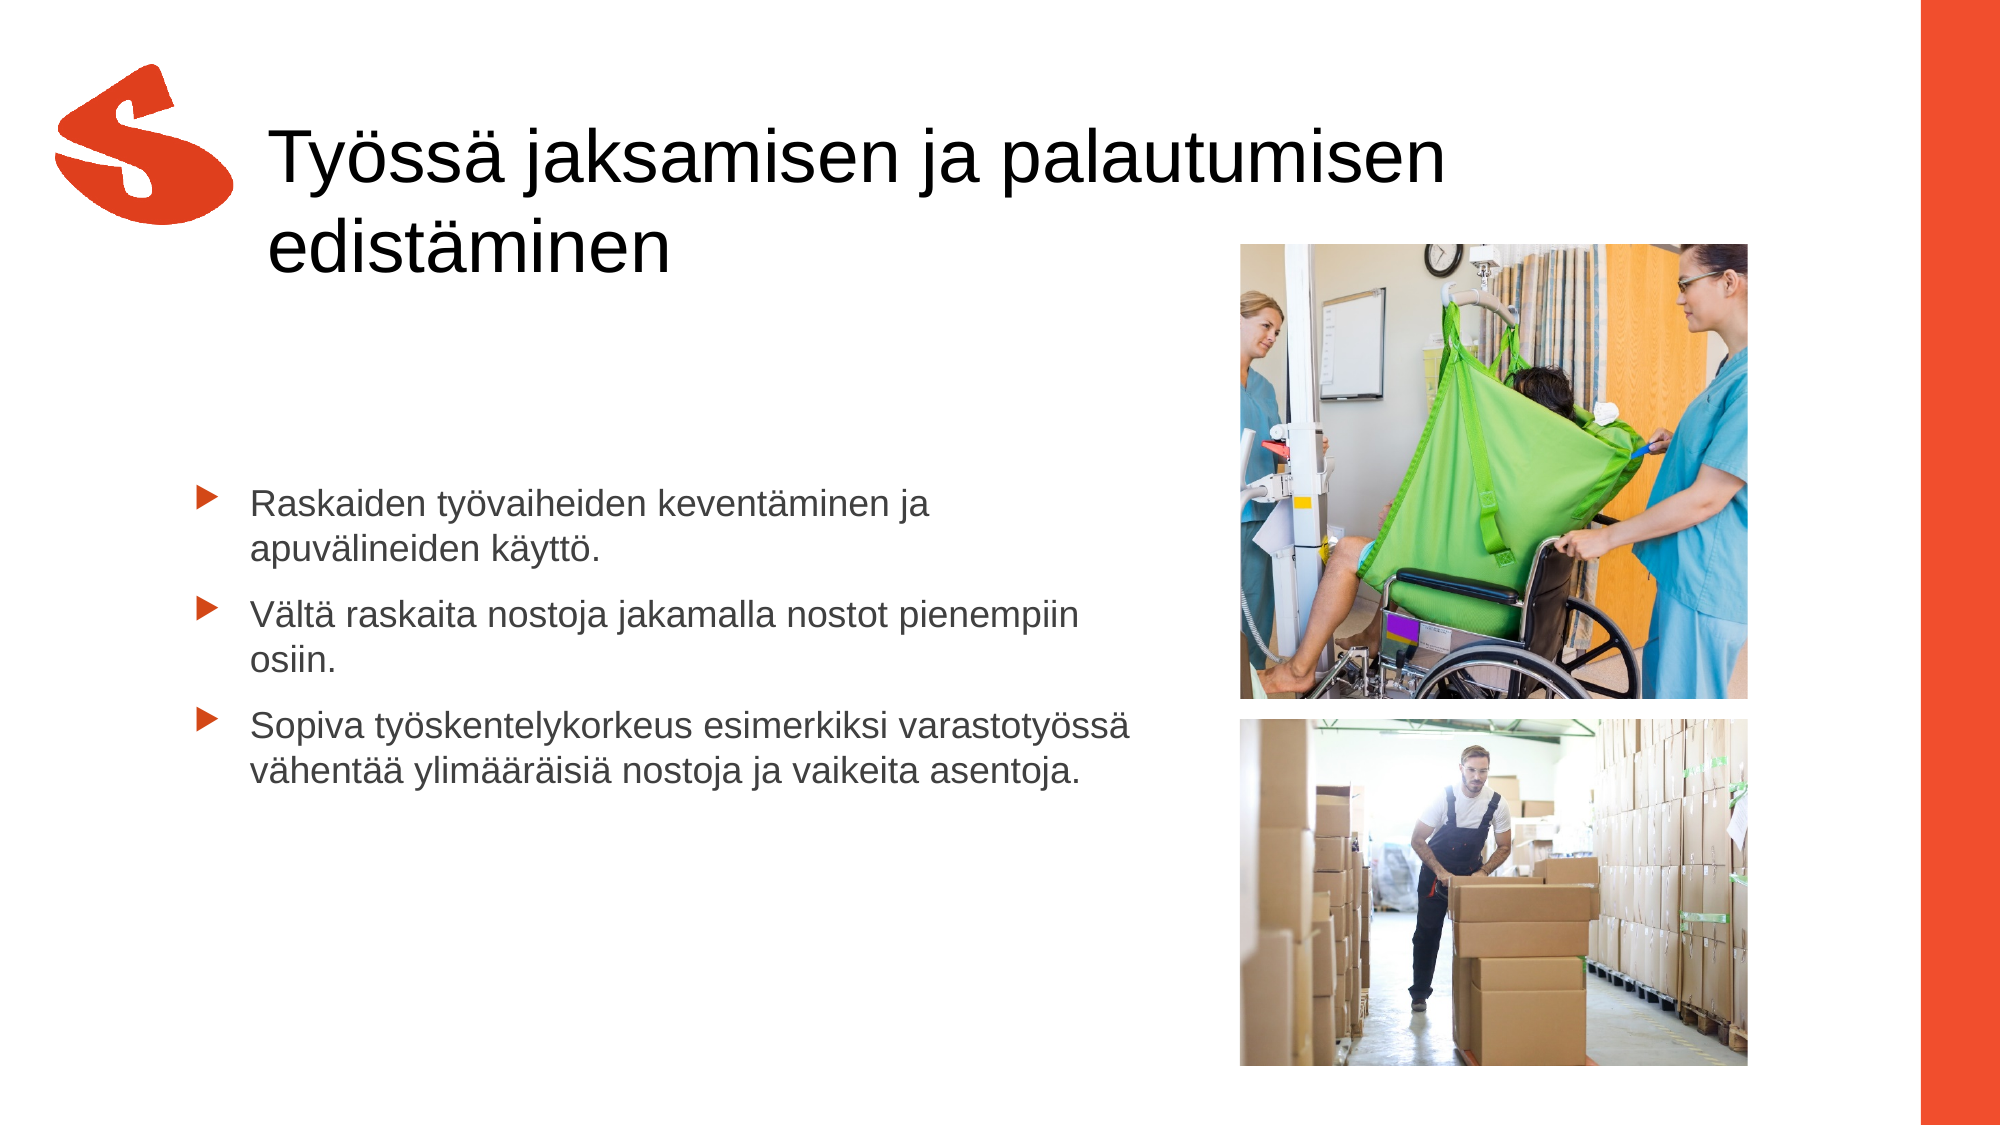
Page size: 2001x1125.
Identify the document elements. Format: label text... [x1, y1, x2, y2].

picture [1239, 244, 1749, 699]
picture [1239, 719, 1749, 1067]
list Raskaiden työvaiheiden keventäminen ja apuvälineiden käyttö. Vältä raskaita nostoja jakamalla nostot pienempiin osiin. Sopiva työskentelykorkeus esimerkiksi varastotyössä vähentää ylimääräisiä nostoja ja vaikeita asentoja. [178, 471, 1152, 1109]
title Työssä jaksamisen ja palautumisen edistäminen [252, 99, 1714, 317]
picture [0, 0, 288, 289]
